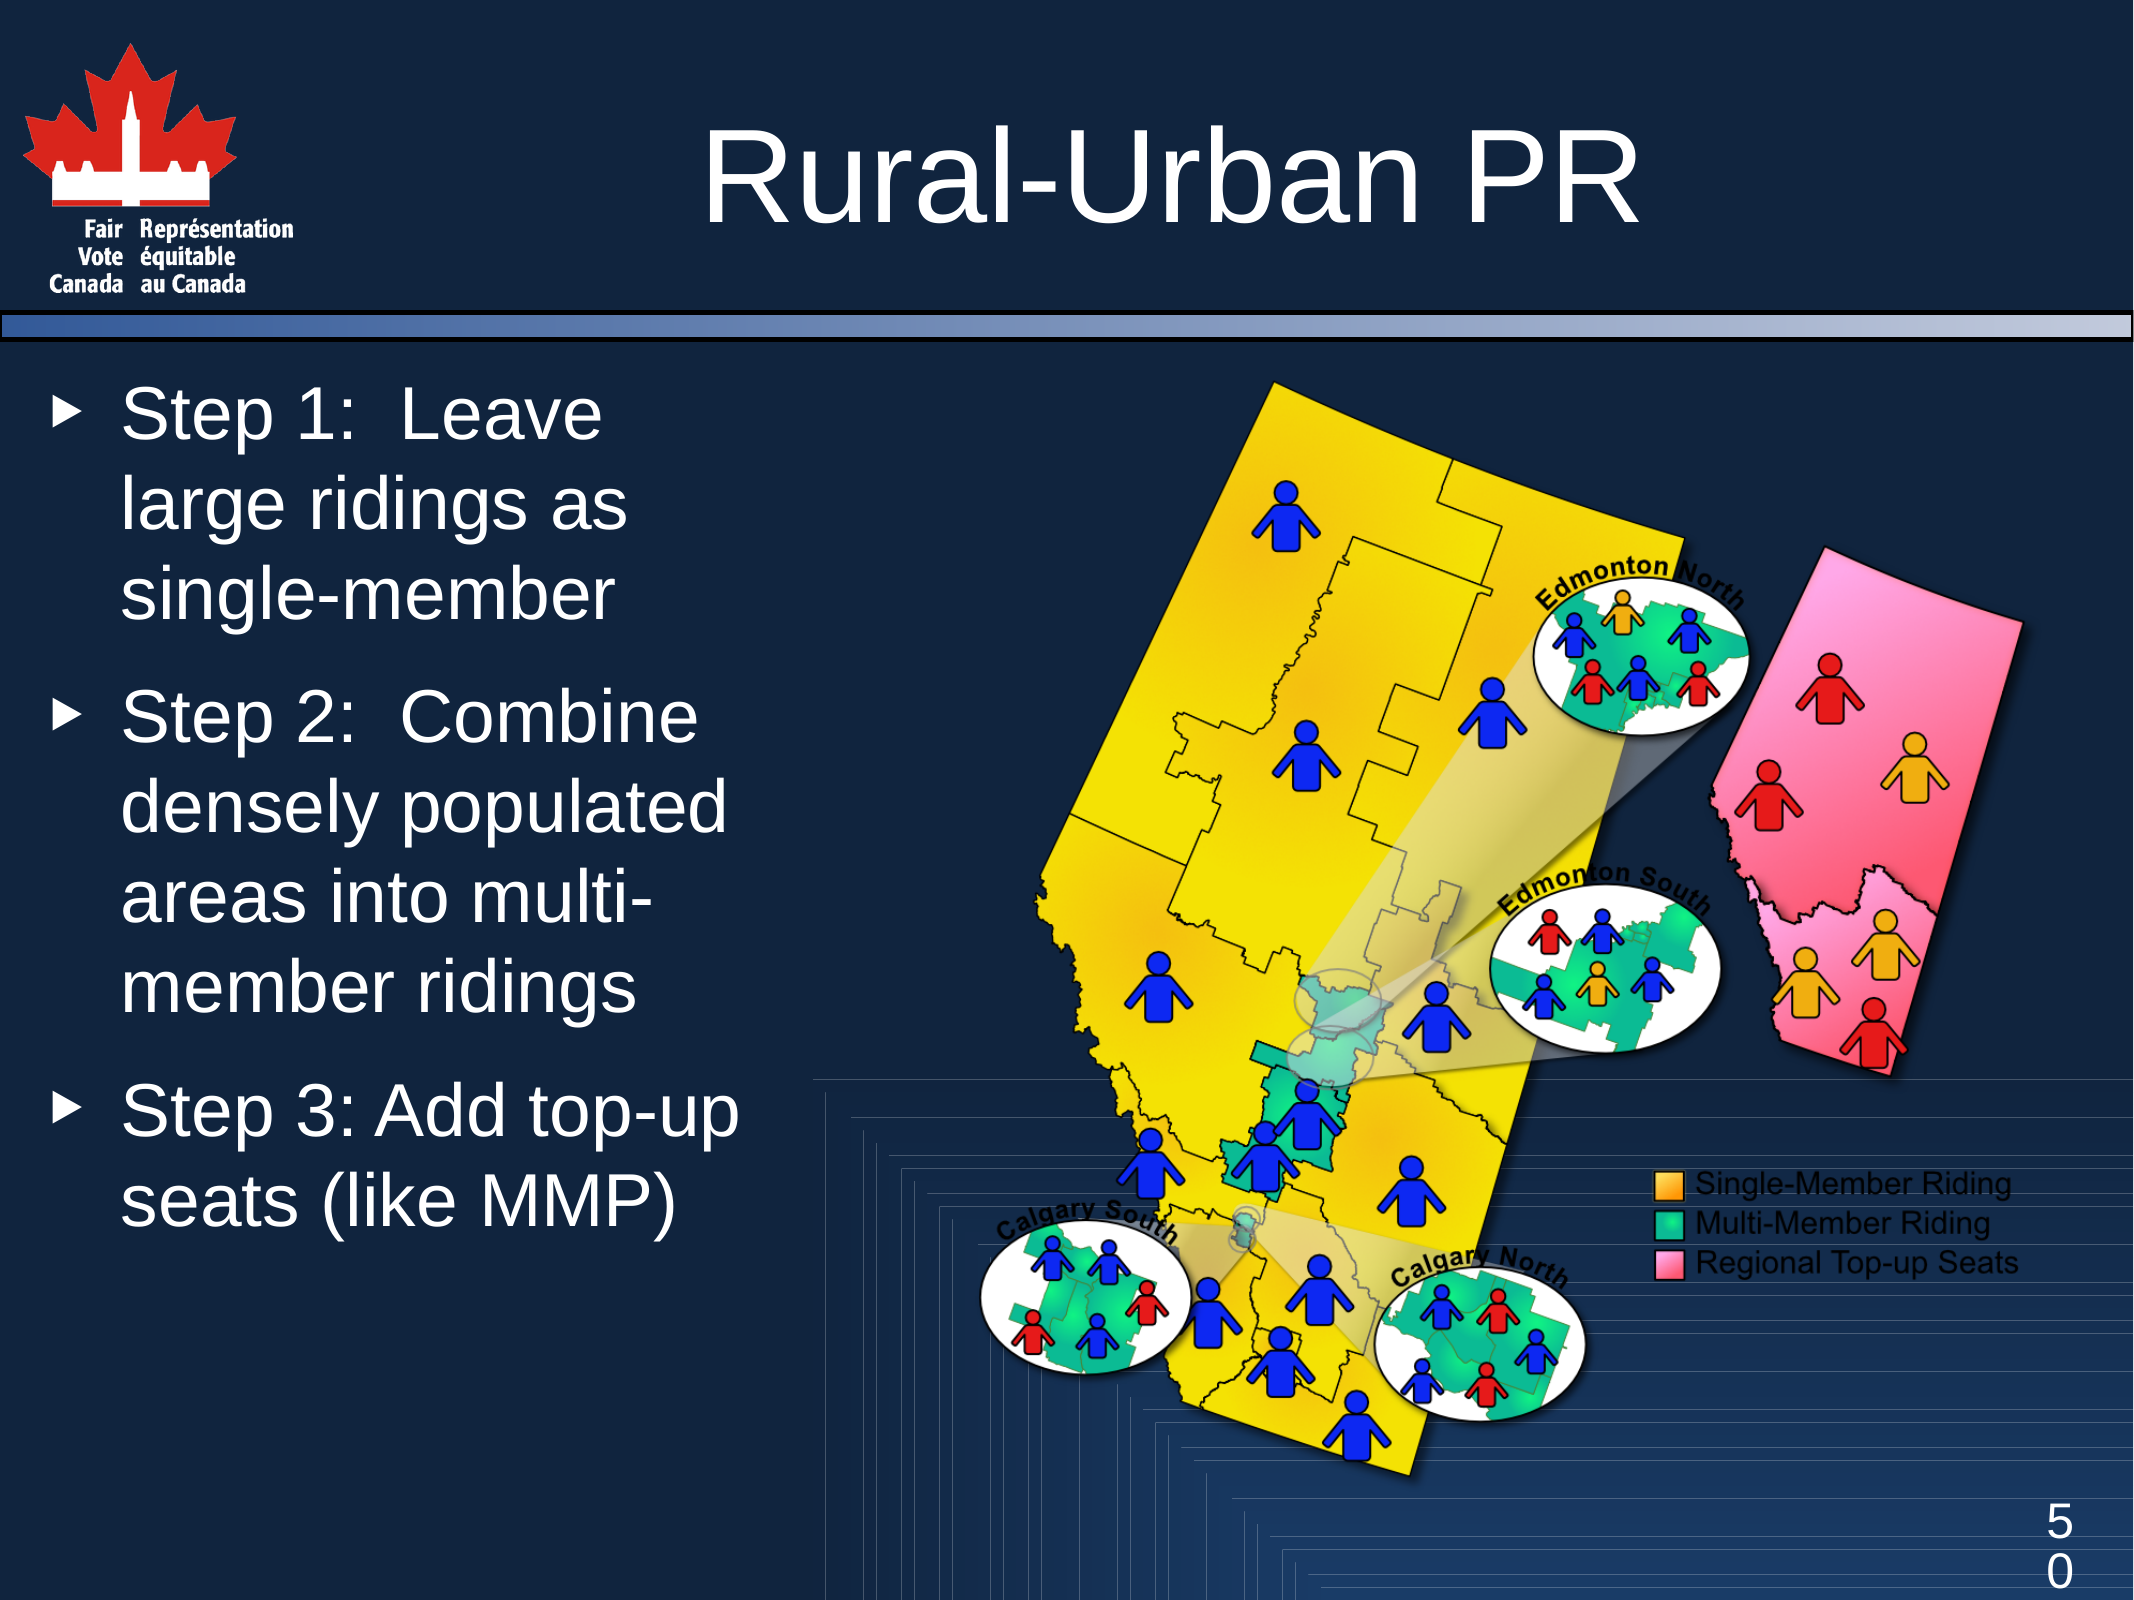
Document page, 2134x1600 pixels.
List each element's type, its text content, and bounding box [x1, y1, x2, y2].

title Rural-Urban PR [279, 39, 2067, 298]
picture [974, 374, 2047, 1501]
list Step 1: Leave large ridings as single-member Step 2: Combine densely populated areas into multi-member ridings Step 3: Add top-up seats (like MMP) [37, 356, 792, 1567]
slide_number 50 [2031, 1481, 2109, 1567]
picture [16, 37, 299, 298]
